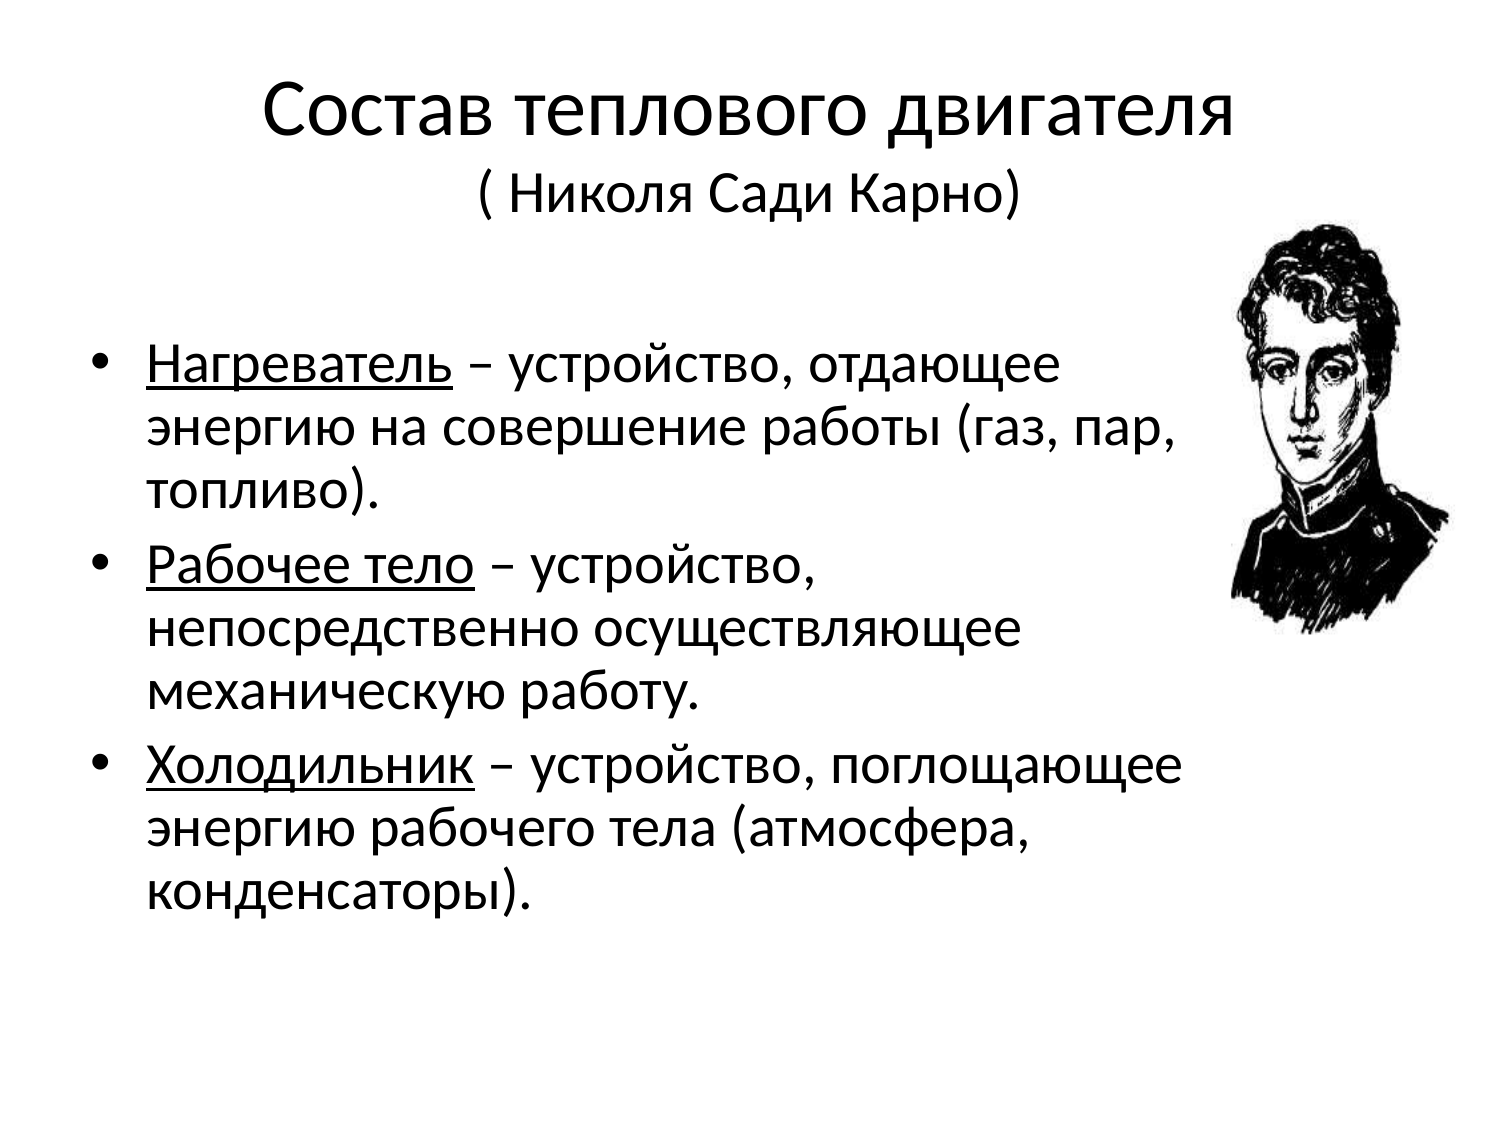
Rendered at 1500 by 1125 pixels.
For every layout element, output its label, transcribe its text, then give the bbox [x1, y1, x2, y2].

picture [1210, 207, 1459, 646]
title Состав теплового двигателя ( Николя Сади Карно) [75, 45, 1425, 233]
list Нагреватель – устройство, отдающее энергию на совершение работы (газ, пар, топливо). Рабочее тело – устройство, непосредственно осуществляющее механическую работу. Холодильник – устройство, поглощающее энергию рабочего тела (атмосфера, конденсаторы). [75, 324, 1211, 963]
